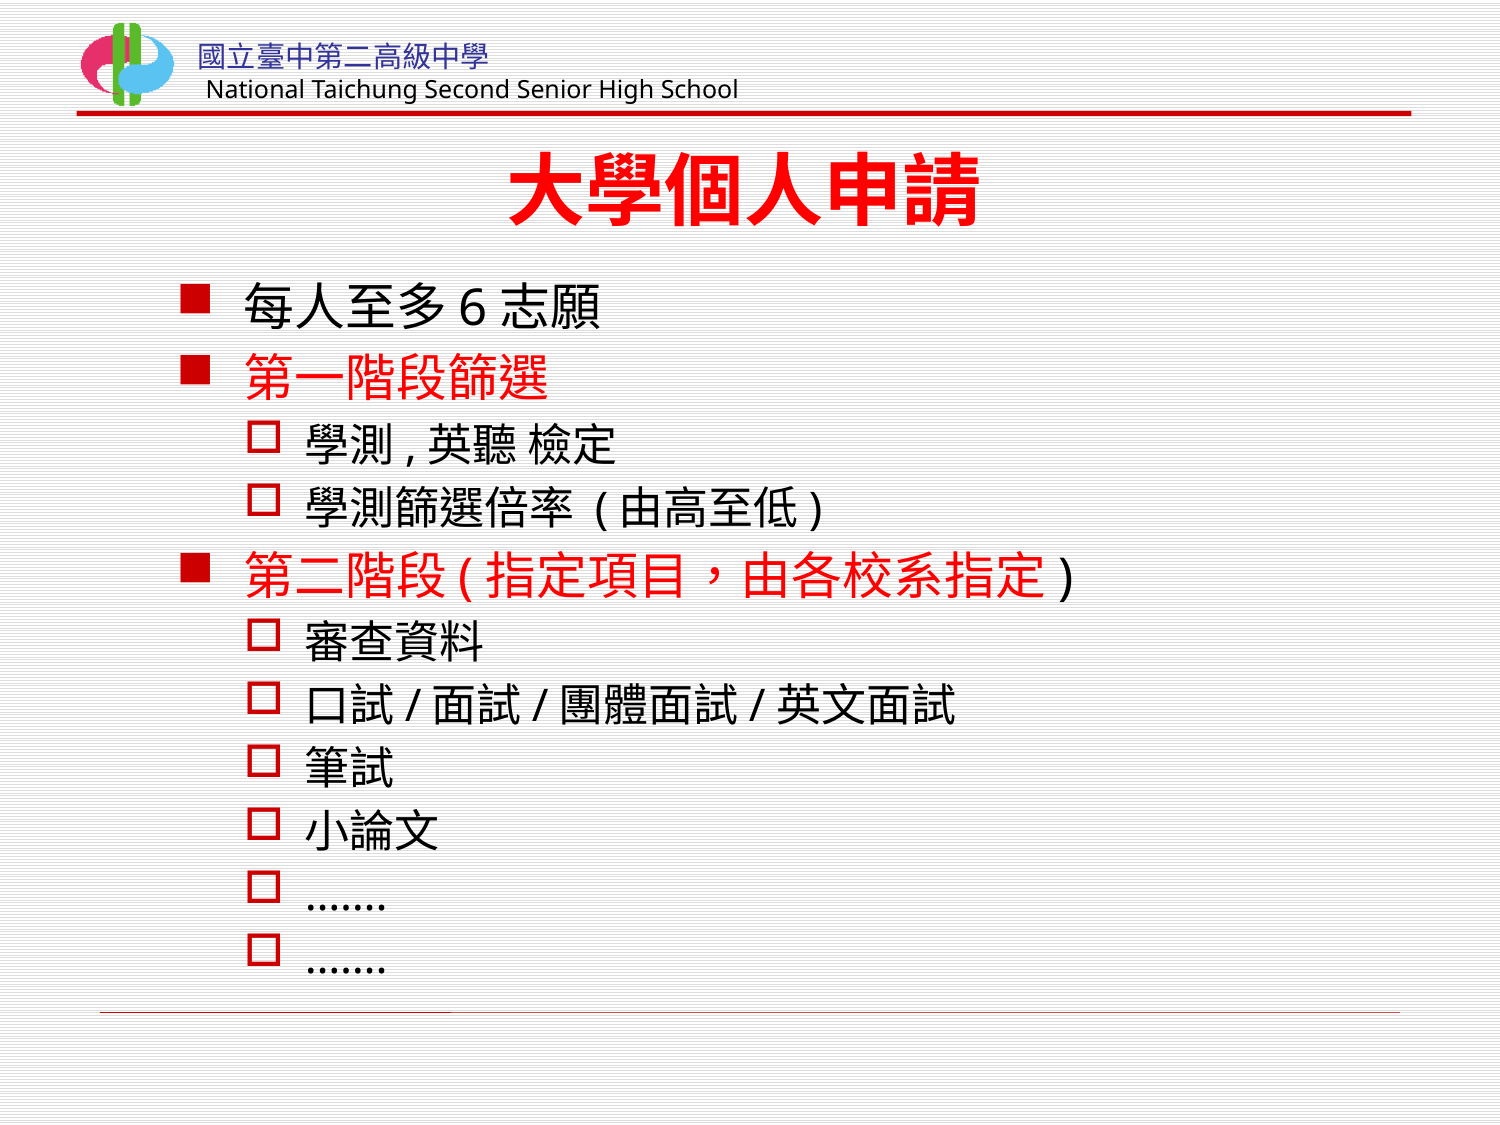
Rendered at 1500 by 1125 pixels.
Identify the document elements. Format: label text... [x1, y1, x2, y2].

title 大學個人申請 [87, 137, 1401, 243]
list 每人至多6志願 第一階段篩選 學測,英聽 檢定 學測篩選倍率 (由高至低) 第二階段(指定項目，由各校系指定) 審查資料 口試/面試/團體面試/英文面試 筆試 小論文 ……. ……. [88, 267, 1401, 991]
picture [76, 18, 178, 111]
